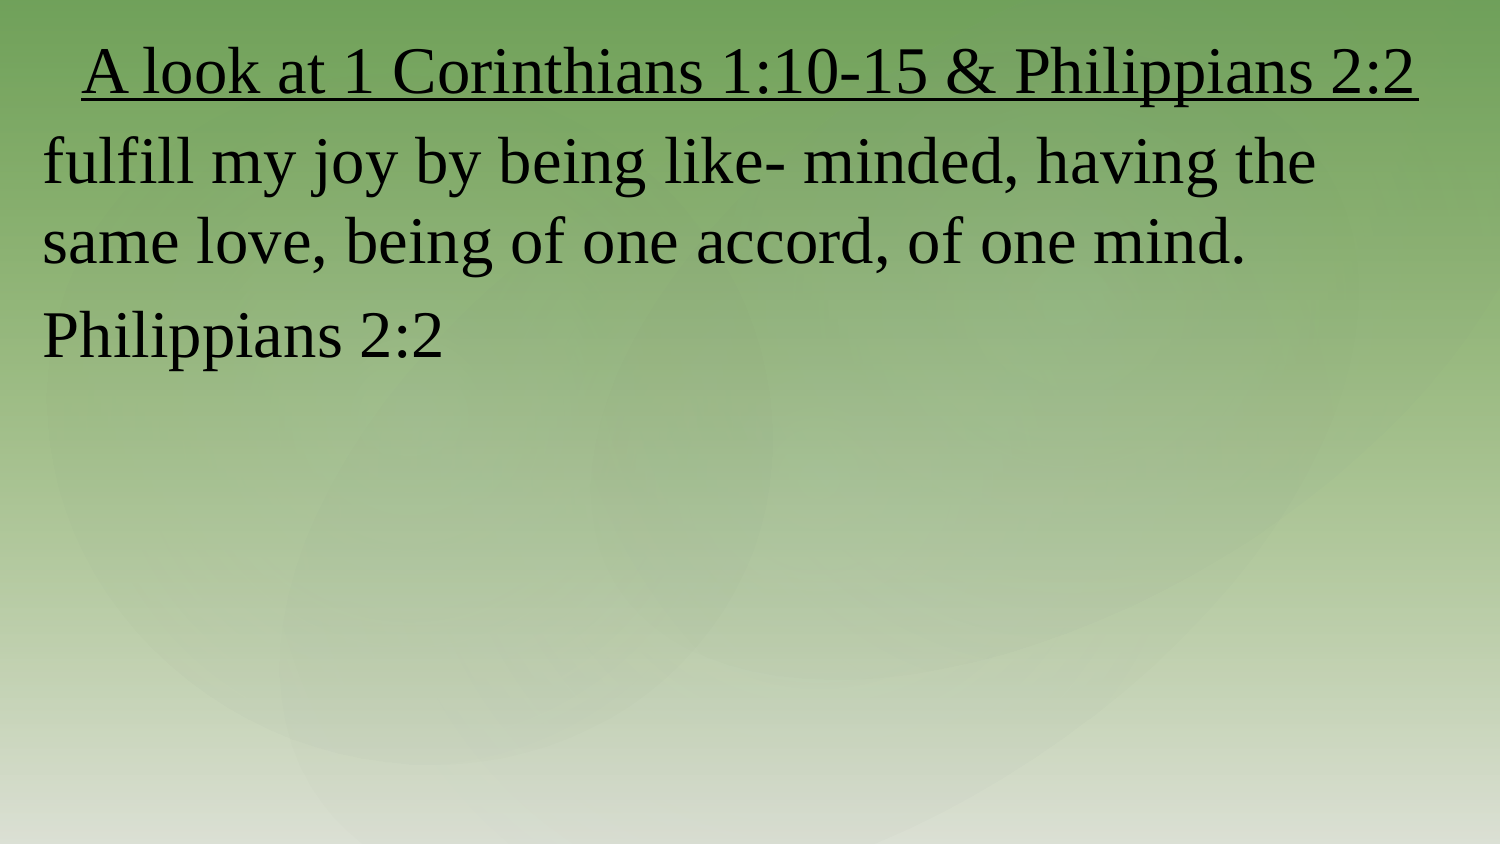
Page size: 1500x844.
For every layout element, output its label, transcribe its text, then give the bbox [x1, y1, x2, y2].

title A look at 1 Corinthians 1:10-15 & Philippians 2:2 [24, 2, 1475, 115]
list fulfill my joy by being like- minded, having the same love, being of one accord, of one mind. Philippians 2:2 [24, 115, 1475, 810]
